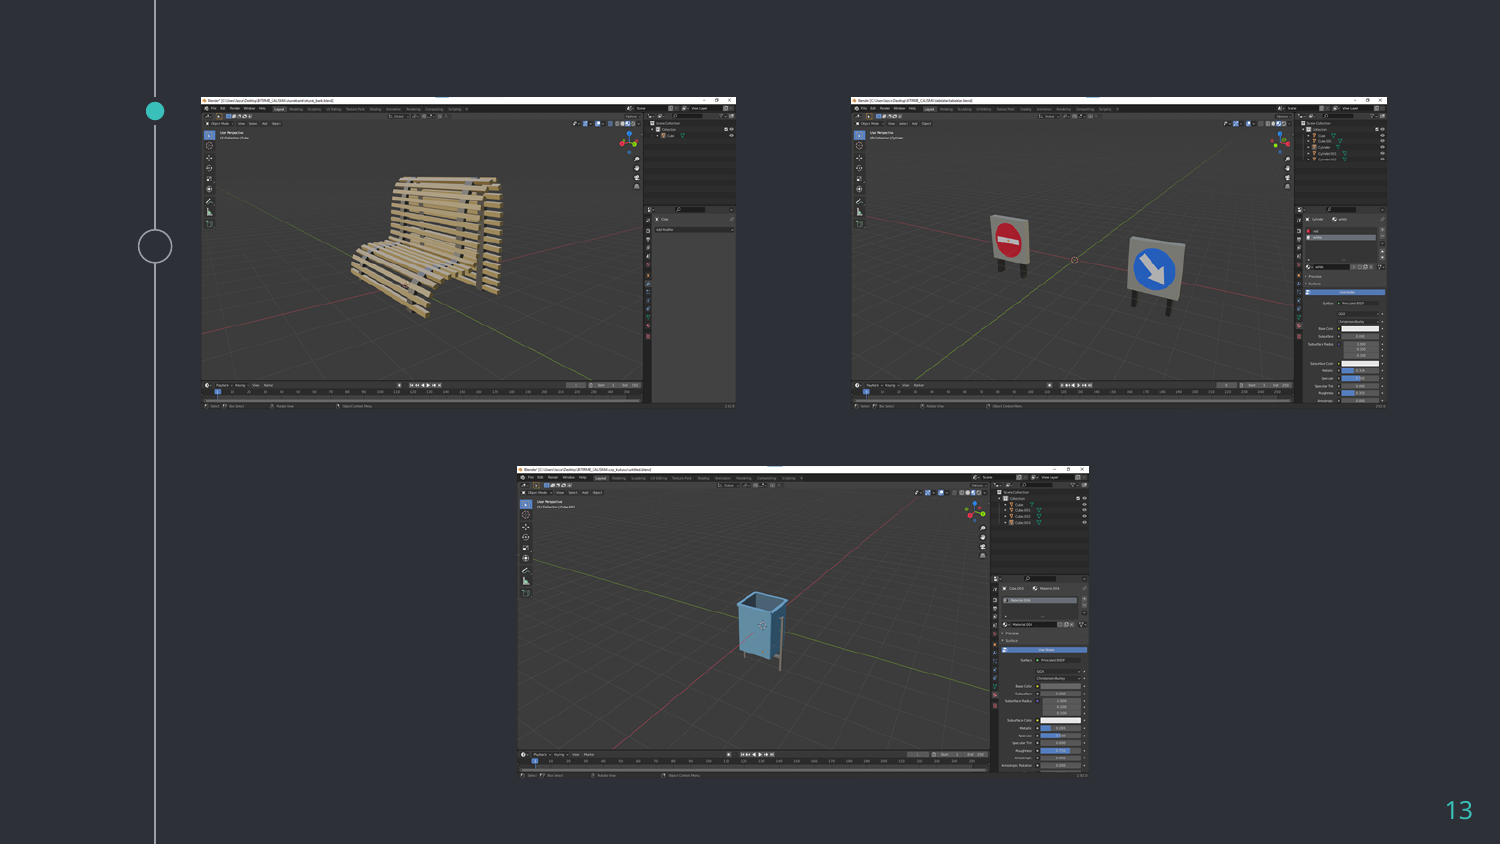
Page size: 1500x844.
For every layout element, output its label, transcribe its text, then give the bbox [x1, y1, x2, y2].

picture [516, 466, 1090, 778]
picture [851, 97, 1387, 409]
picture [200, 97, 737, 409]
slide_number 13 [1398, 779, 1489, 832]
